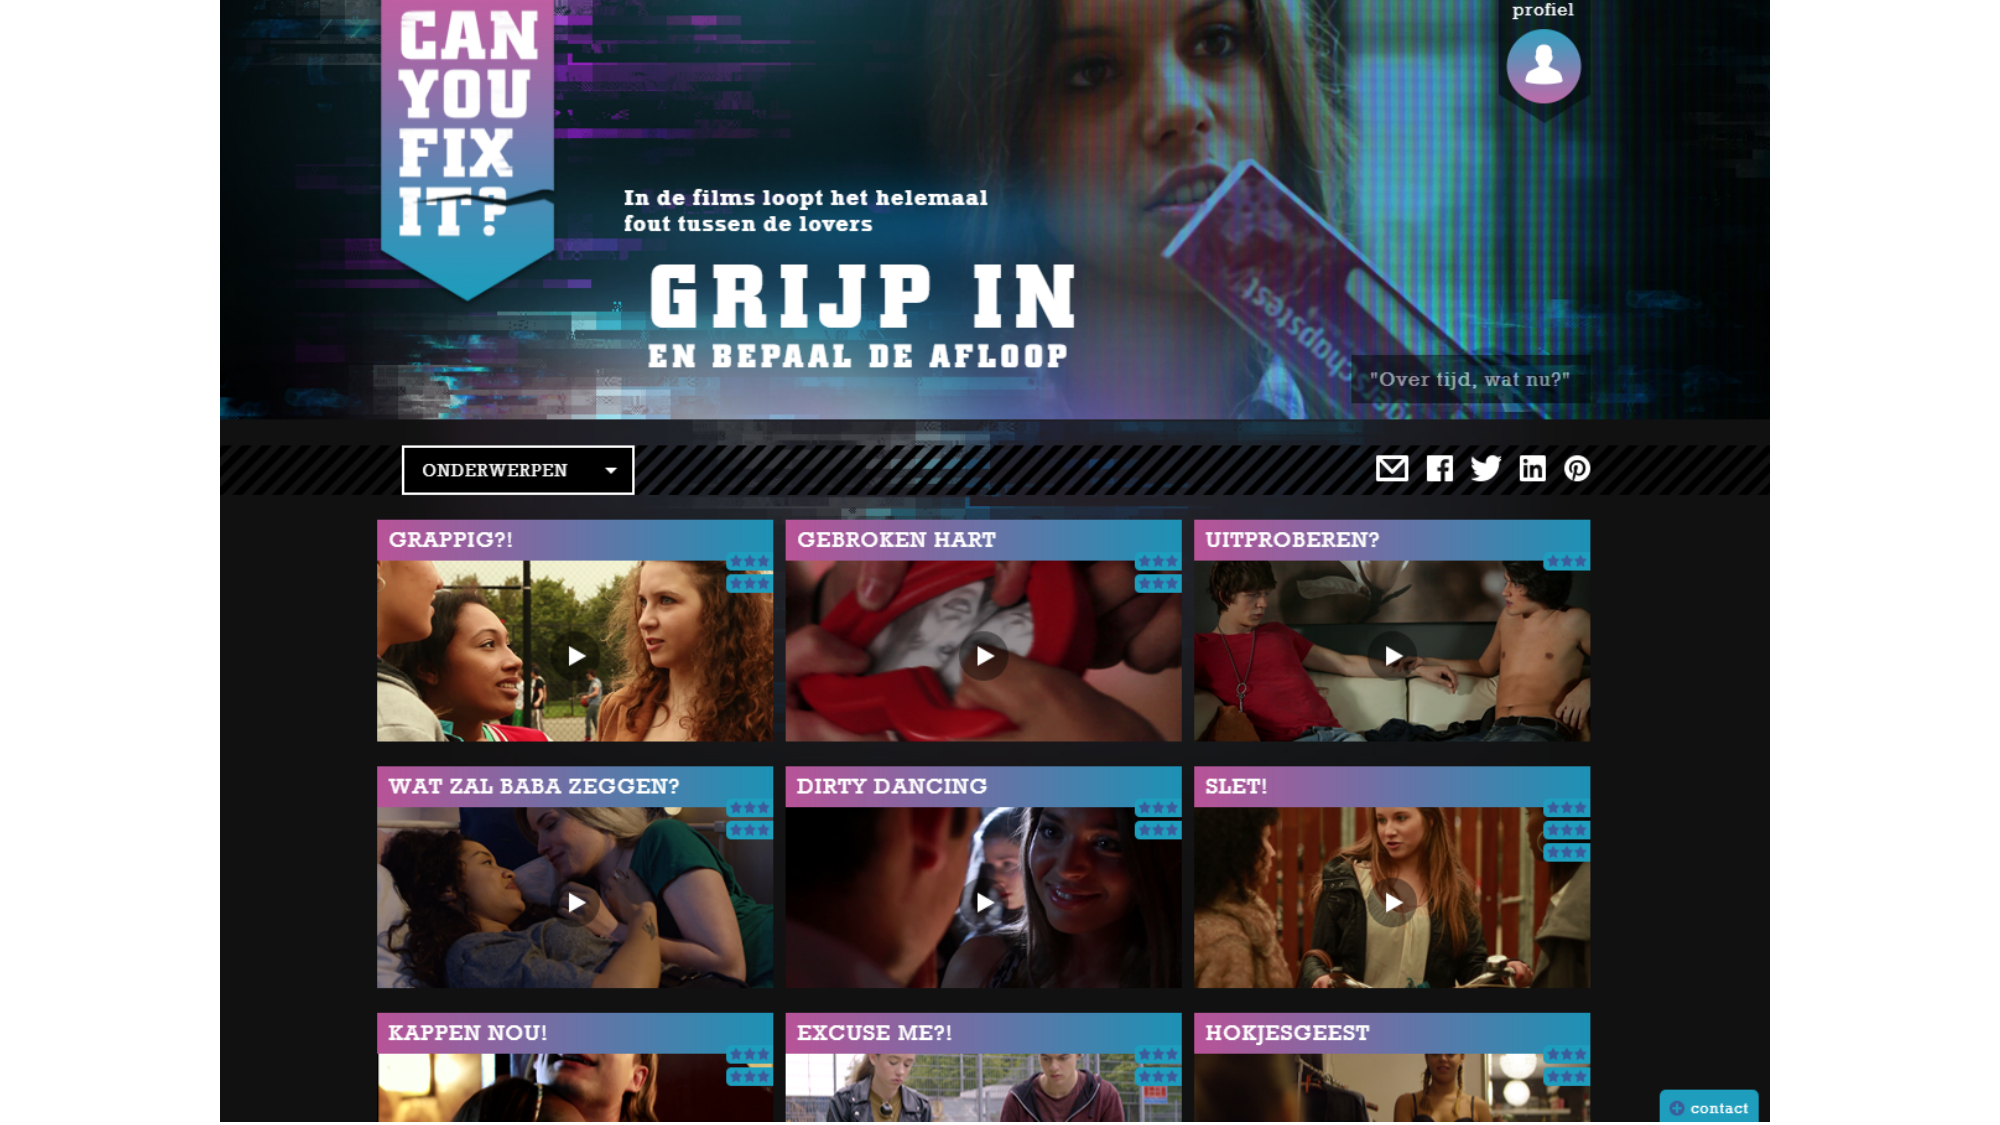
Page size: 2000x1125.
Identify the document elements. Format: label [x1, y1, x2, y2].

picture [220, 0, 1770, 1122]
